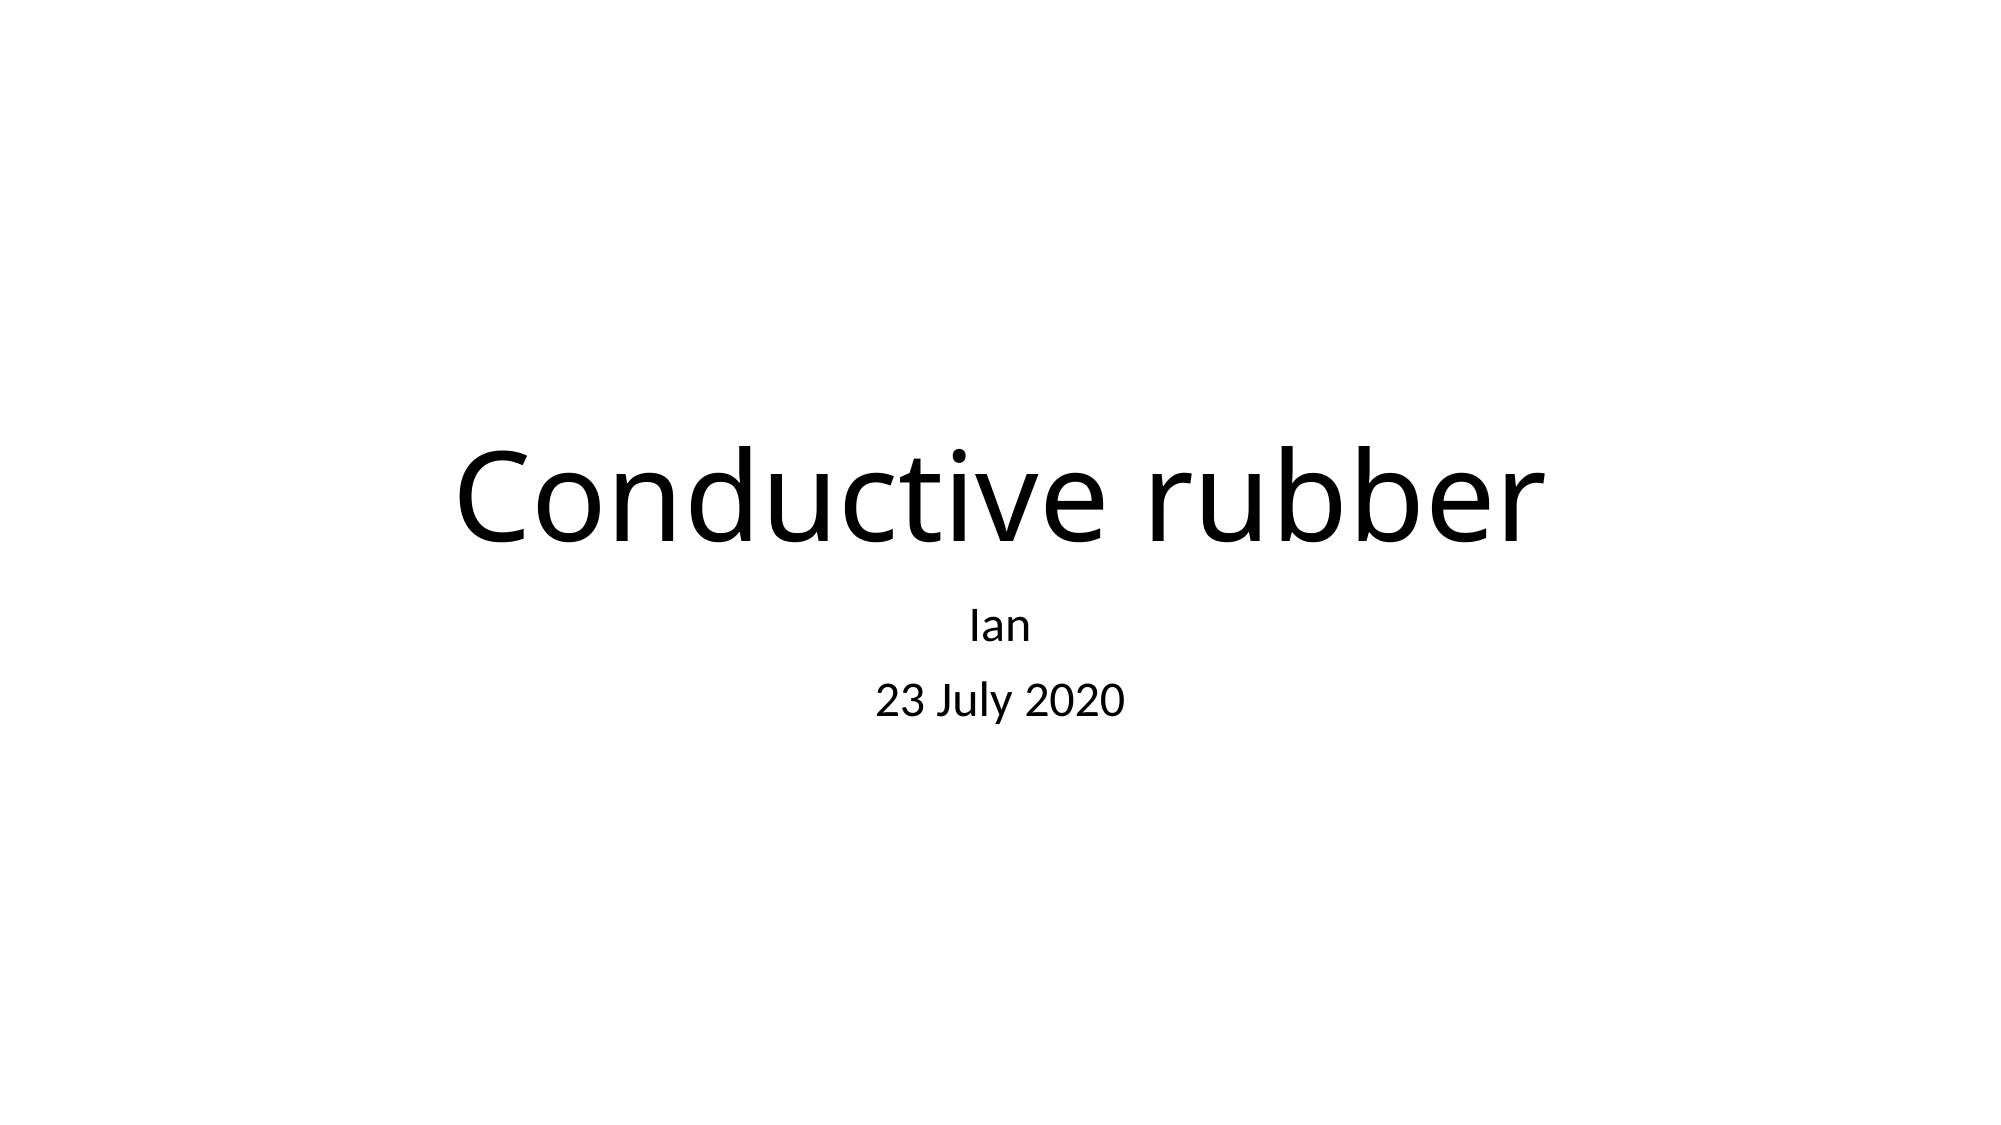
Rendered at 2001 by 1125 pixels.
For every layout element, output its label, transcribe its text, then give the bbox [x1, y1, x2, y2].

title Conductive rubber [249, 184, 1750, 576]
subtitle Ian 23 July 2020 [249, 590, 1750, 863]
